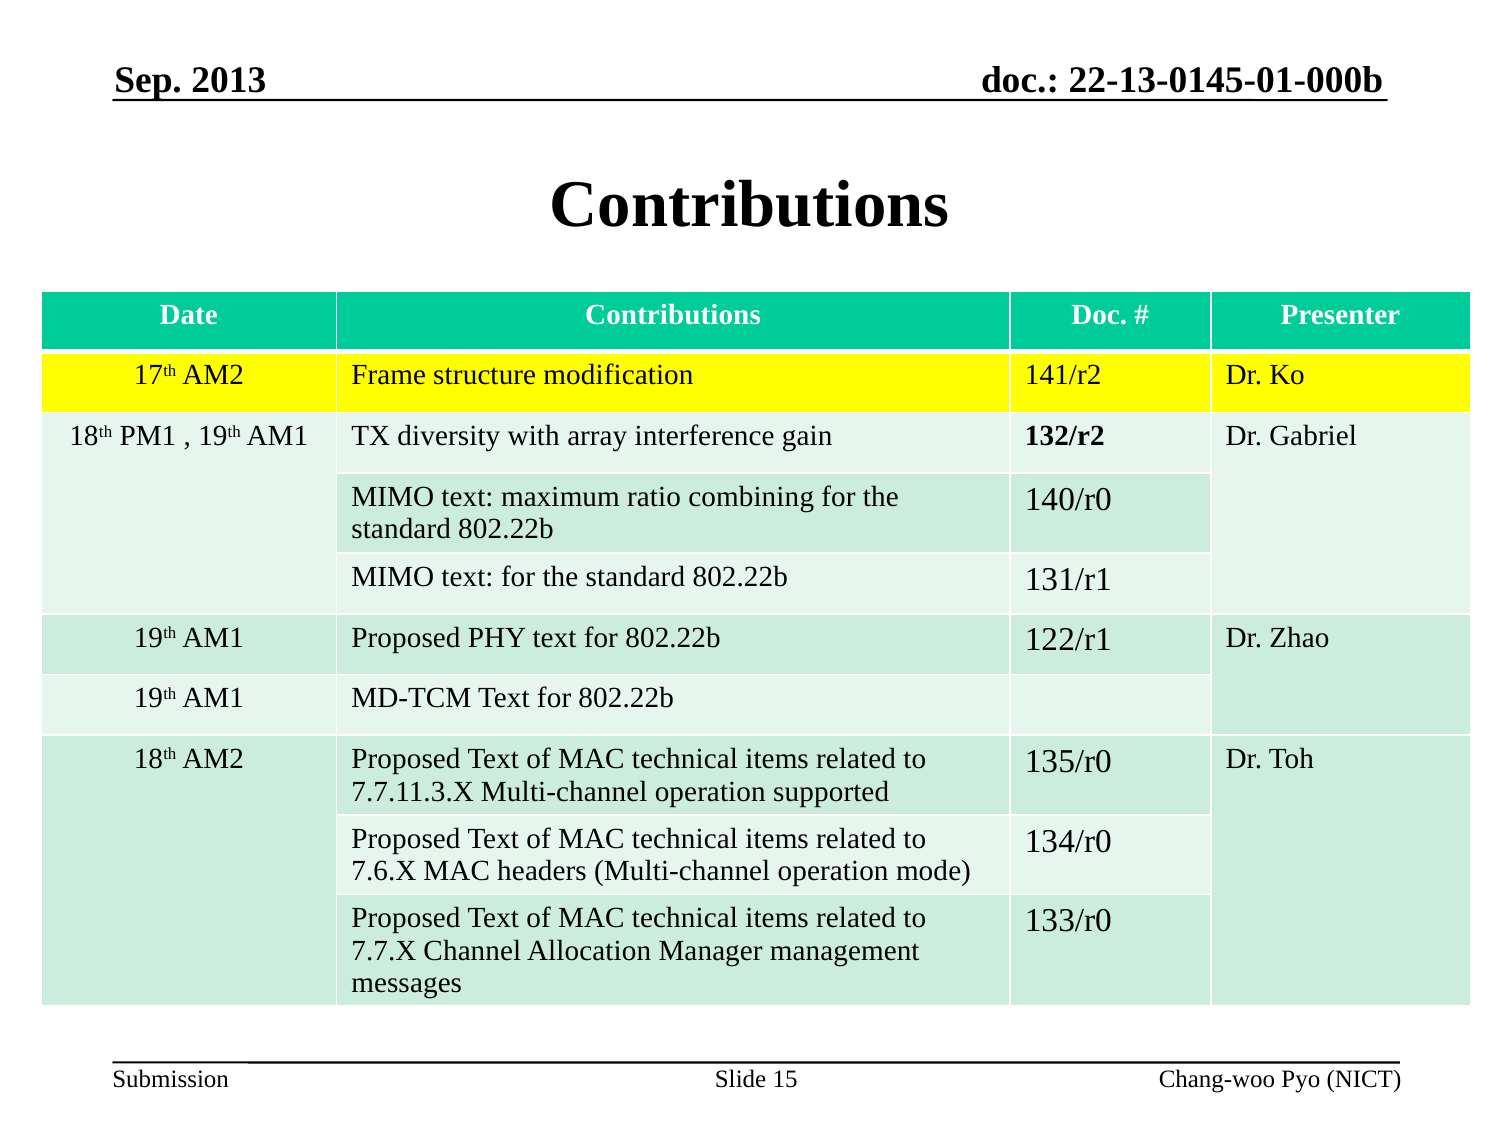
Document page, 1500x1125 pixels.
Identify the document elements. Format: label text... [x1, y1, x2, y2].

table_cell 122/r1 [1011, 615, 1210, 674]
table_cell 140/r0 [1011, 474, 1210, 552]
table_cell 133/r0 [1011, 895, 1210, 1005]
table_header Doc. # [1011, 292, 1210, 349]
table_cell MIMO text: maximum ratio combining for the standard 802.22b [337, 474, 1009, 552]
table_cell Proposed Text of MAC technical items related to 7.6.X MAC headers (Multi-channel operation mode) [337, 816, 1009, 894]
table_cell TX diversity with array interference gain [337, 413, 1009, 472]
table_cell 17th AM2 [42, 354, 336, 412]
table_cell Dr. Toh [1212, 736, 1470, 1005]
footer Chang-woo Pyo (NICT) [1155, 1061, 1402, 1093]
table_cell 134/r0 [1011, 816, 1210, 894]
table_cell Proposed Text of MAC technical items related to 7.7.X Channel Allocation Manager management messages [337, 895, 1009, 1005]
slide_number Slide 15 [712, 1061, 800, 1093]
table_cell MIMO text: for the standard 802.22b [337, 554, 1009, 613]
table_cell 141/r2 [1011, 354, 1210, 412]
title Contributions [112, 112, 1388, 288]
table_cell [1011, 675, 1210, 734]
table_cell 19th AM1 [42, 615, 336, 674]
table_cell Proposed Text of MAC technical items related to 7.7.11.3.X Multi-channel operation supported [337, 736, 1009, 814]
table_header Contributions [337, 292, 1009, 349]
table_cell 18th AM2 [42, 736, 336, 1005]
table_header Presenter [1212, 292, 1470, 349]
table_cell 135/r0 [1011, 736, 1210, 814]
table_cell Dr. Ko [1212, 354, 1470, 412]
table_cell Dr. Zhao [1212, 615, 1470, 734]
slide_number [114, 54, 274, 101]
table_cell Proposed PHY text for 802.22b [337, 615, 1009, 674]
table_cell MD-TCM Text for 802.22b [337, 675, 1009, 734]
table_cell Frame structure modification [337, 354, 1009, 412]
table_cell 19th AM1 [42, 675, 336, 734]
table_header Date [42, 292, 336, 349]
table_cell 132/r2 [1011, 413, 1210, 472]
table_cell 131/r1 [1011, 554, 1210, 613]
table_cell Dr. Gabriel [1212, 413, 1470, 613]
table_cell 18th PM1 , 19th AM1 [42, 413, 336, 613]
